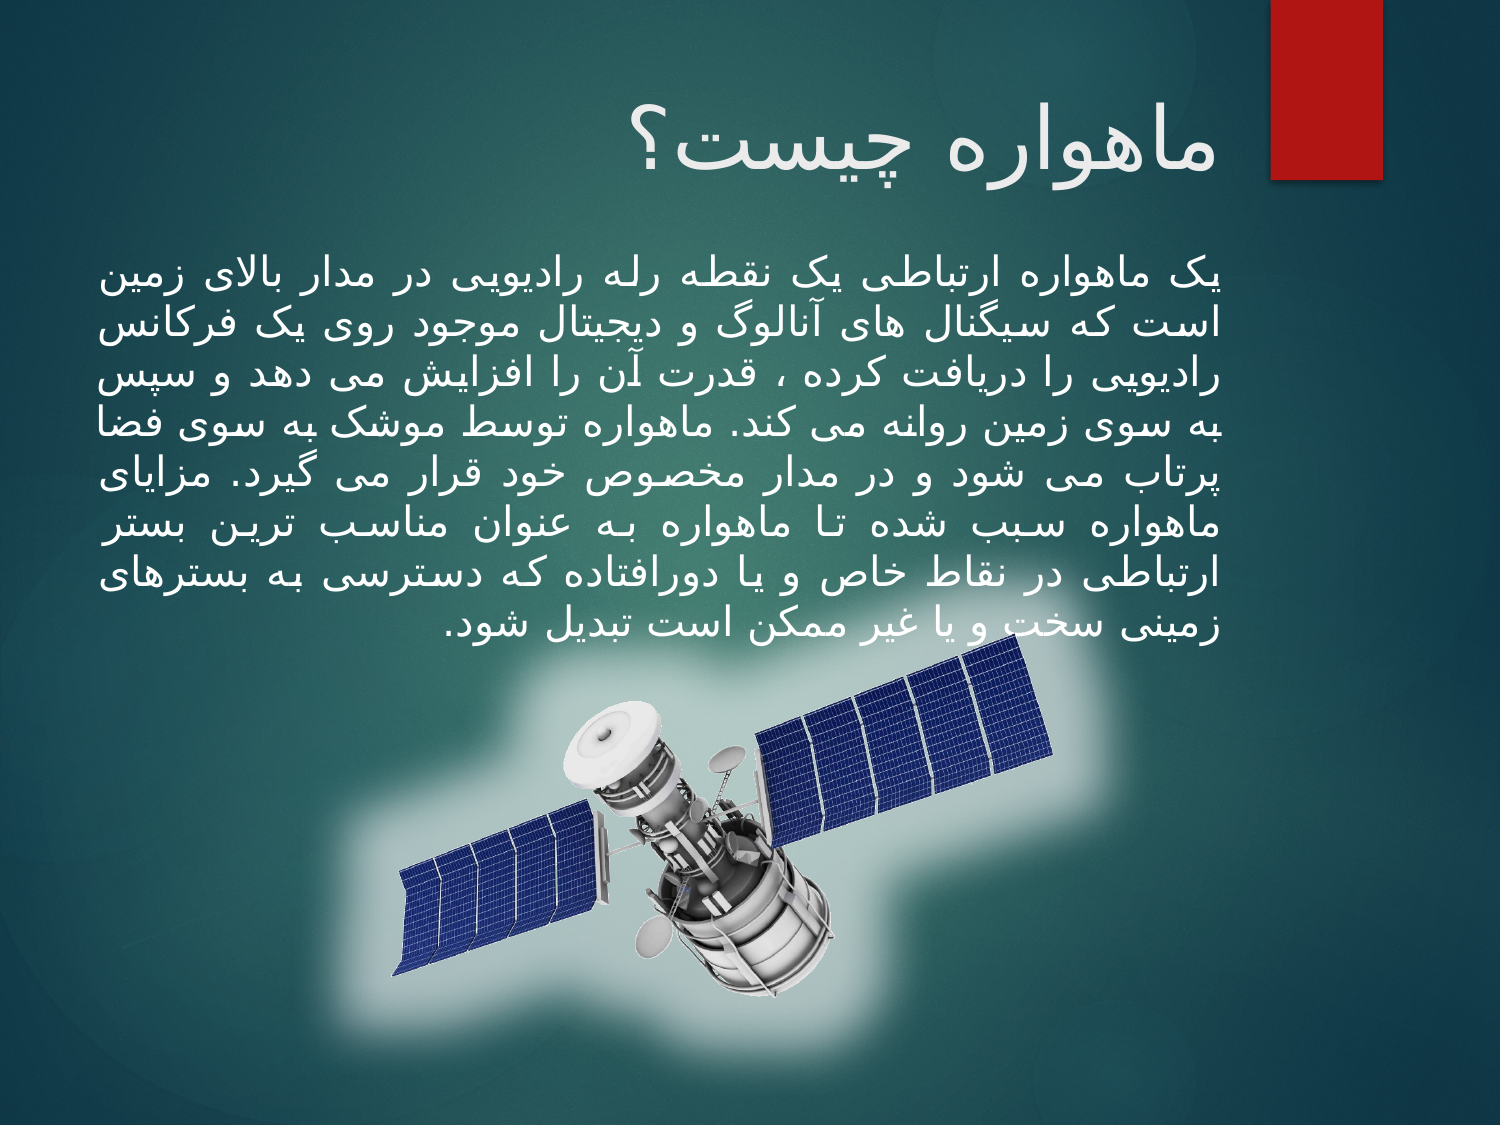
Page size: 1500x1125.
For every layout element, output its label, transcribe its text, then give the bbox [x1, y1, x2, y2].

title ماهواره چیست؟ [79, 74, 1237, 209]
picture [352, 577, 1091, 1071]
list یک ماهواره ارتباطی یک نقطه رله رادیویی در مدار بالای زمین است که سیگنال های آنالوگ و دیجیتال موجود روی یک فرکانس رادیویی را دریافت کرده ، قدرت آن را افزایش می دهد و سپس به سوی زمین روانه می کند. ماهواره توسط موشک به سوی فضا پرتاب می شود و در مدار مخصوص خود قرار می گیرد. مزایای ماهواره سبب شده تا ماهواره به عنوان مناسب ترین بستر ارتباطی در نقاط خاص و یا دورافتاده که دسترسی به بسترهای زمینی سخت و یا غیر ممکن است تبدیل شود. [79, 237, 1237, 1025]
